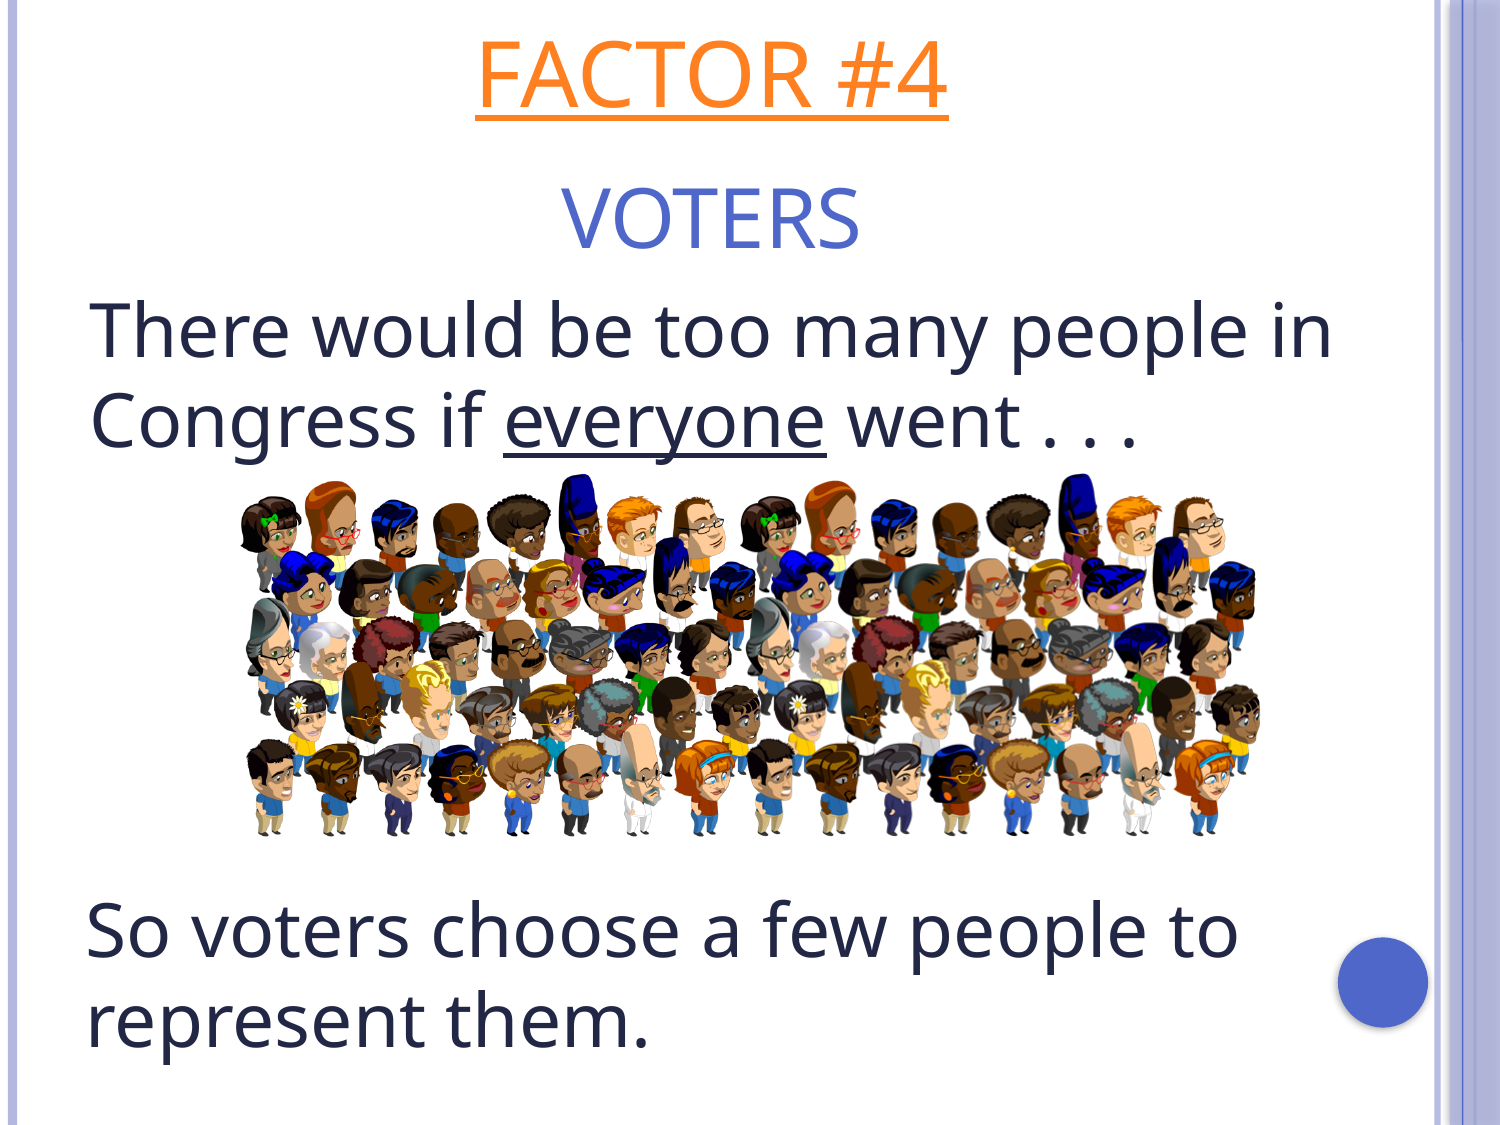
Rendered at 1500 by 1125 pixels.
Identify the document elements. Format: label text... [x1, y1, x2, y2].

text_box FACTOR #4 [312, 0, 1138, 136]
picture [236, 471, 1263, 840]
text_box There would be too many people in Congress if everyone went . . . [75, 274, 1375, 470]
text_box VOTERS [293, 141, 1157, 274]
text_box So voters choose a few people to represent them. [70, 874, 1346, 1070]
